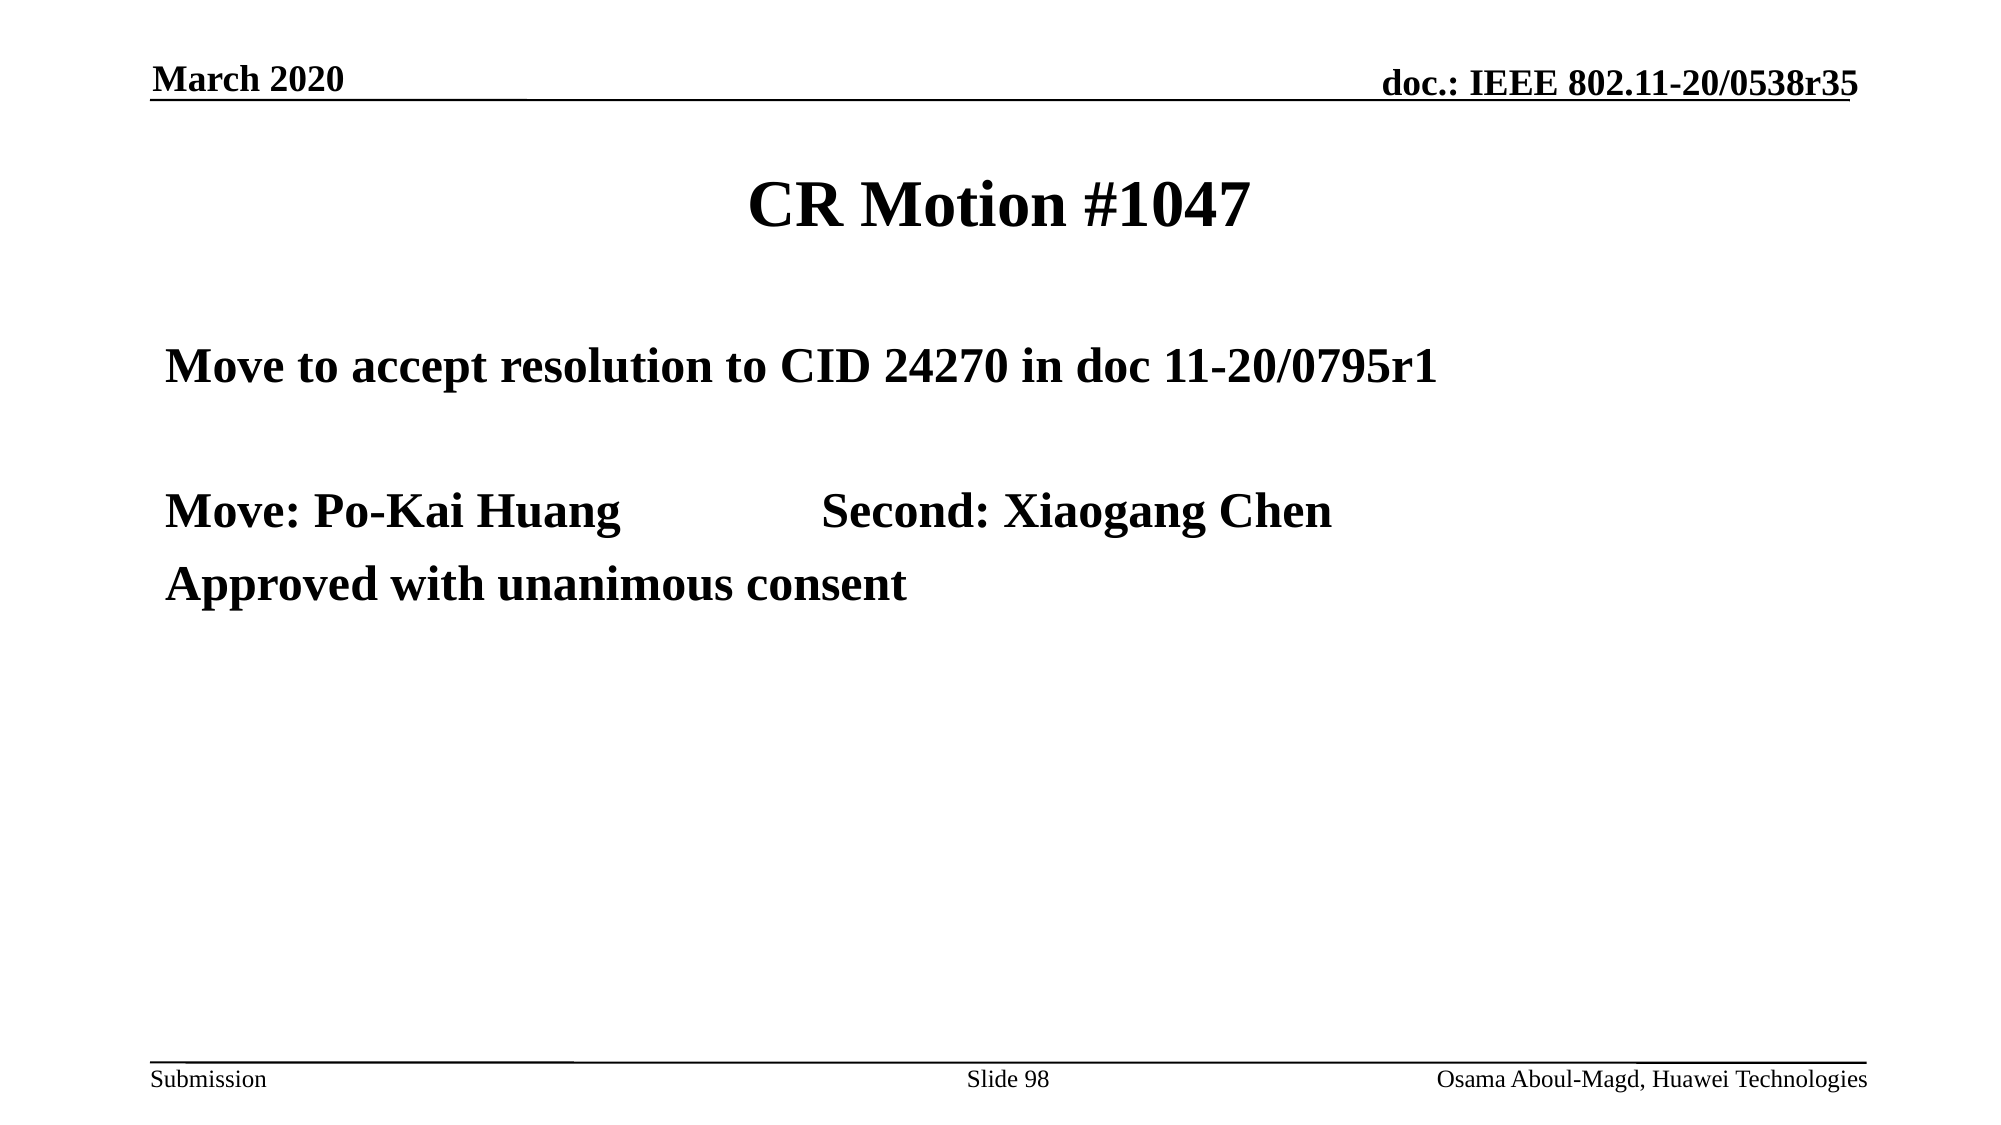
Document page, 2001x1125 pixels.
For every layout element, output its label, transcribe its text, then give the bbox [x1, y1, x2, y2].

title CR Motion #1047 [149, 112, 1850, 288]
list Move to accept resolution to CID 24270 in doc 11-20/0795r1 Move: Po-Kai Huang Second: Xiaogang Chen Approved with unanimous consent [149, 324, 1850, 1000]
footer Osama Aboul-Magd, Huawei Technologies [1171, 1061, 1869, 1093]
slide_number Slide 98 [950, 1061, 1067, 1123]
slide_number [152, 54, 563, 100]
